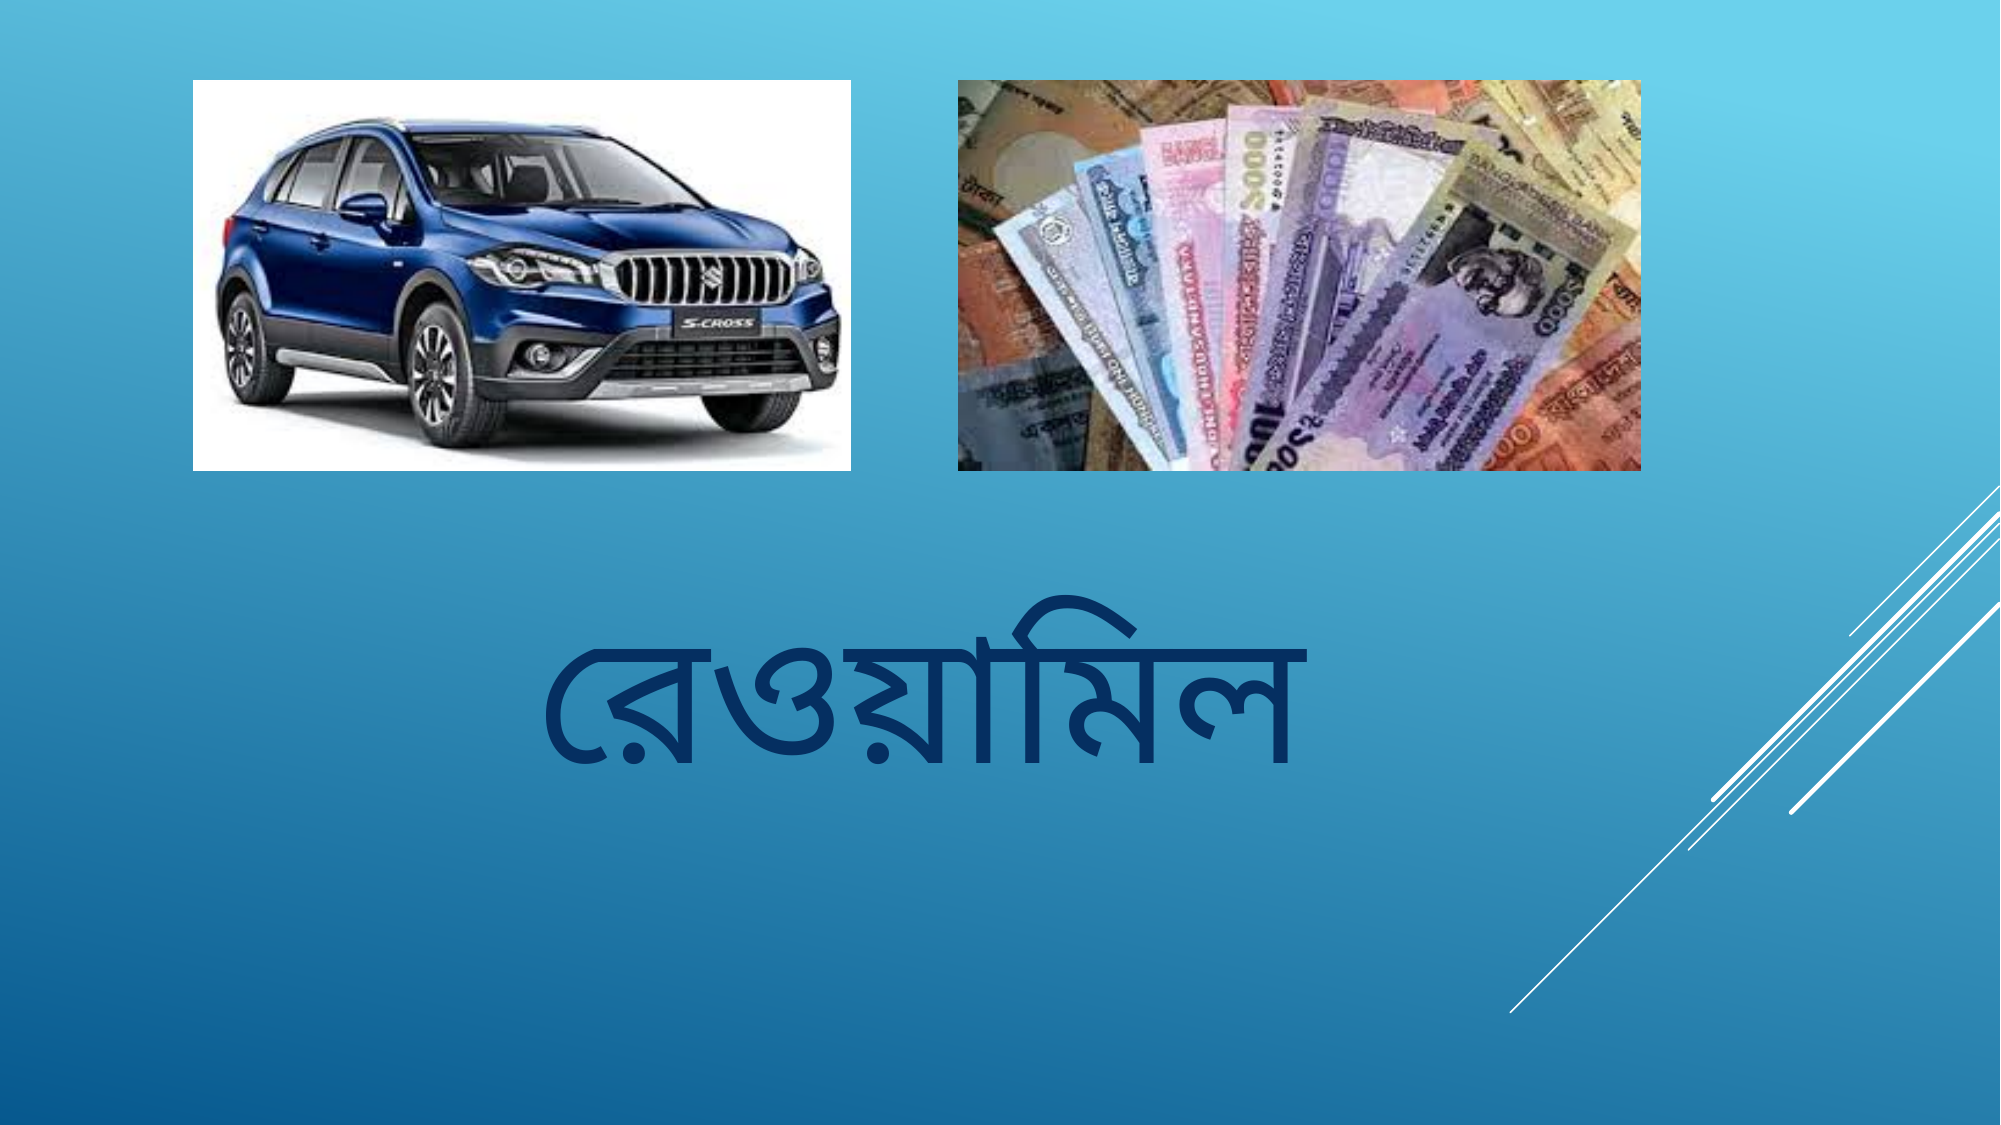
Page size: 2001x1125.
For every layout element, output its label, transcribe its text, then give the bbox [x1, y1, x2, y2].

text_box রেওয়ামিল [522, 573, 1408, 808]
picture [957, 80, 1642, 471]
picture [193, 80, 851, 471]
